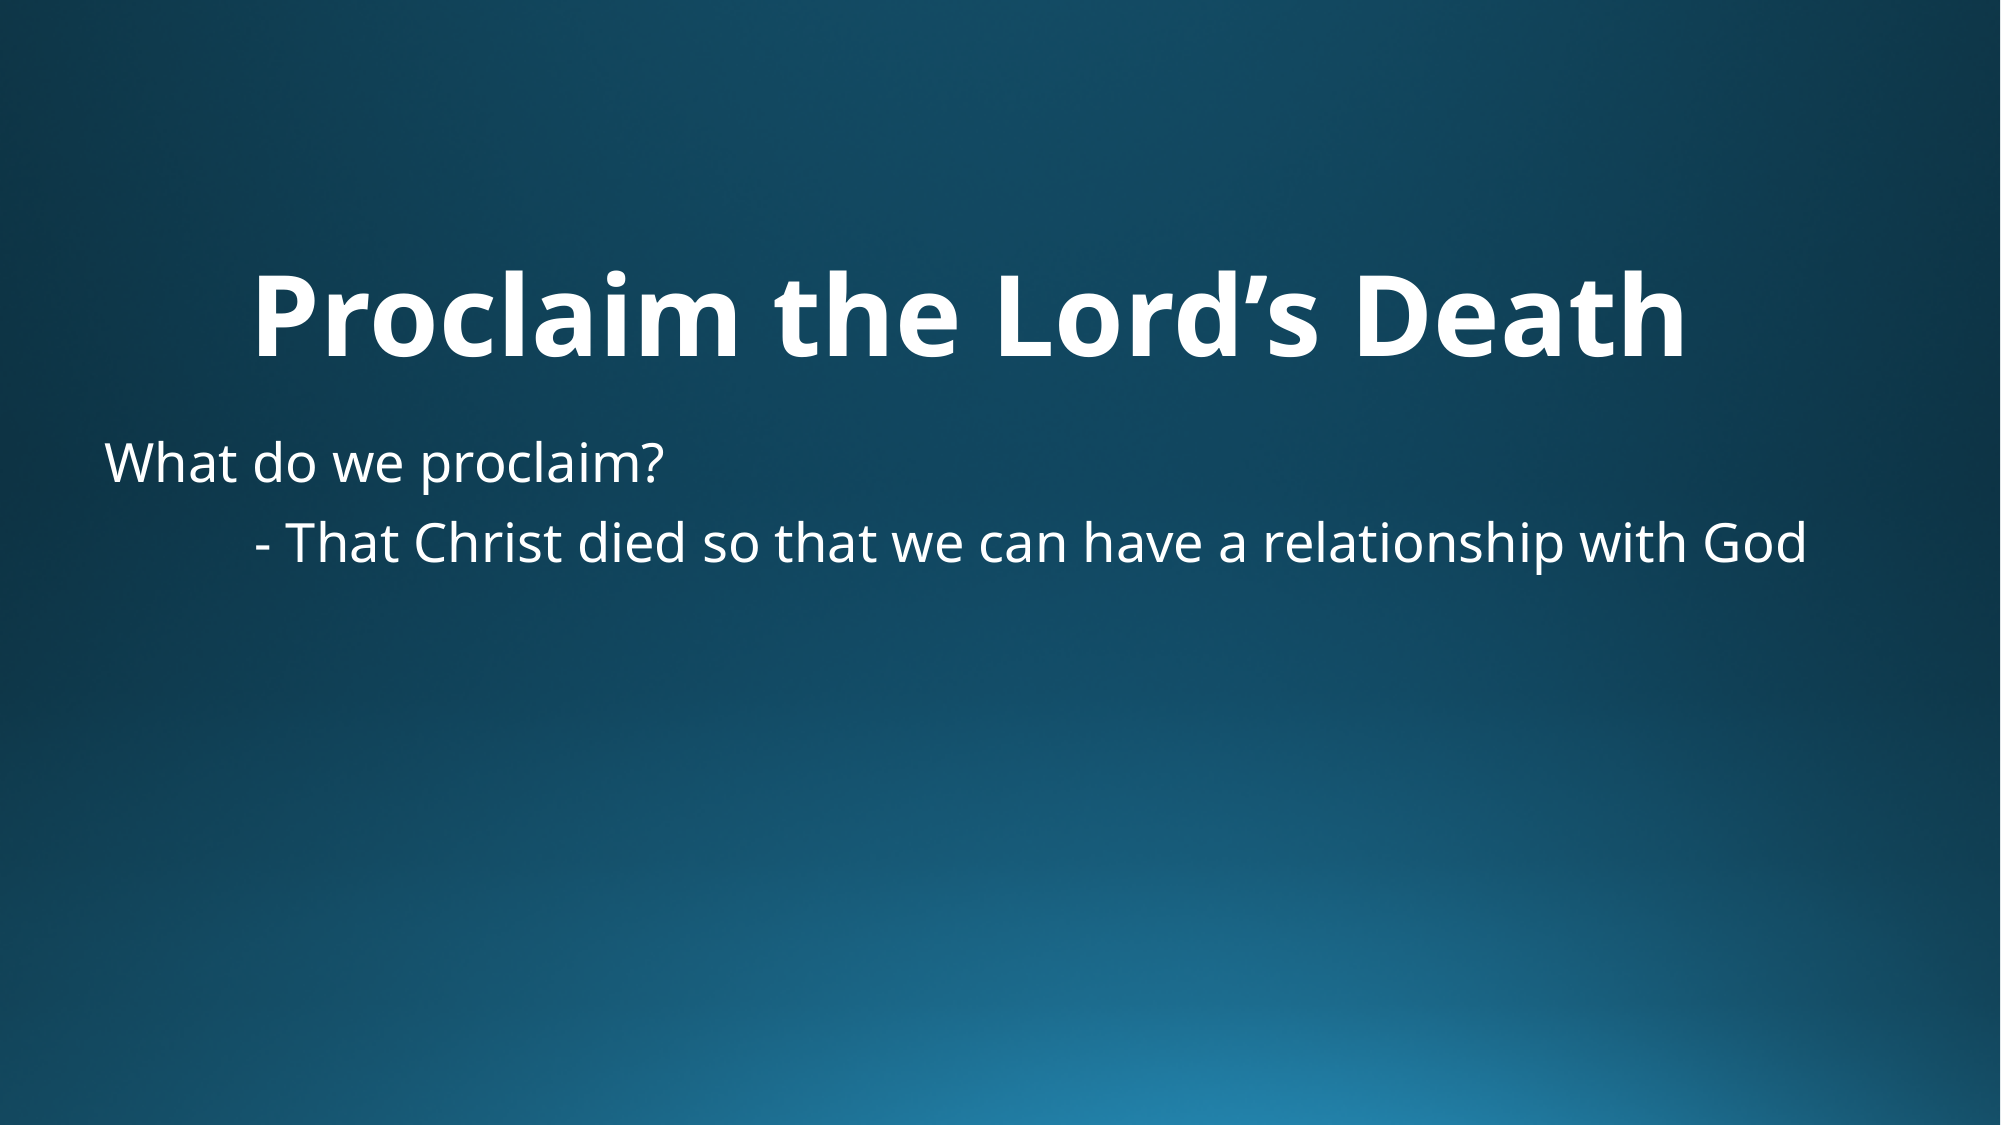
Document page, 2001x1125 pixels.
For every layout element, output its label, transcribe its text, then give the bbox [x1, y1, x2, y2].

list What do we proclaim? - That Christ died so that we can have a relationship with God [89, 428, 1957, 1042]
picture [0, 0, 2001, 1125]
title Proclaim the Lord’s Death [108, 211, 1834, 428]
